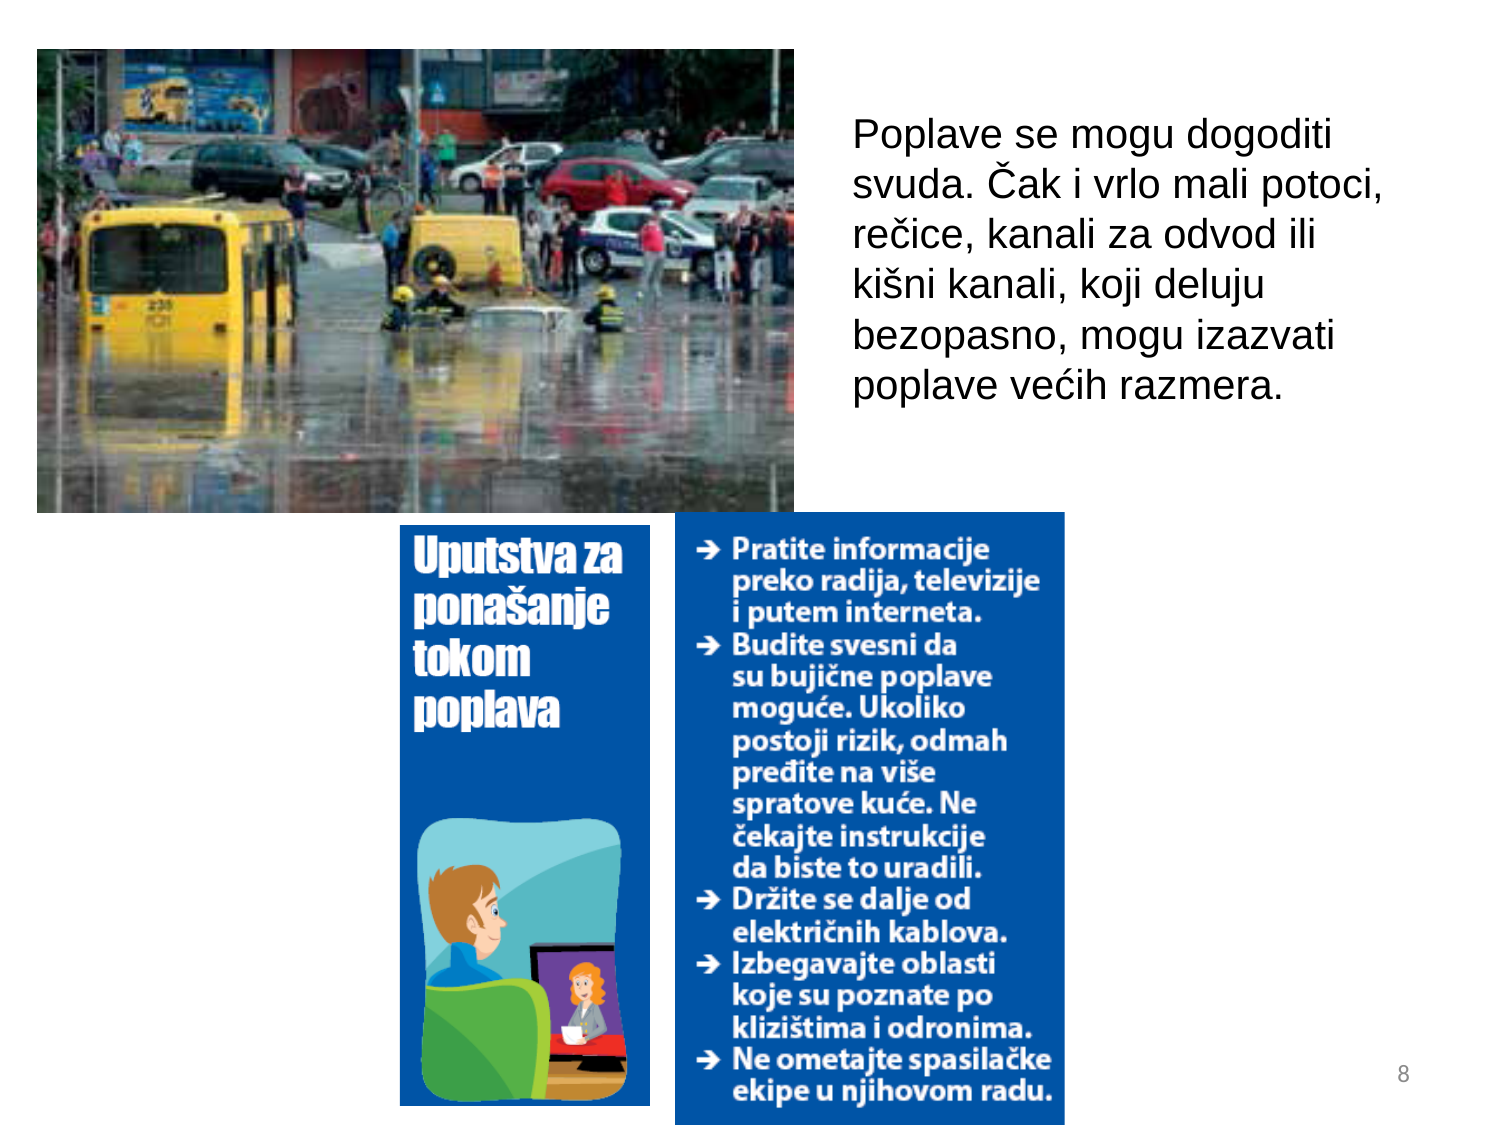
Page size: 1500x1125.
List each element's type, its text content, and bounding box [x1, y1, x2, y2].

picture [37, 49, 1065, 1125]
slide_number 8 [1074, 1042, 1425, 1103]
picture [399, 524, 651, 1106]
text_box Poplave se mogu dogoditi svuda. Čak i vrlo mali potoci, rečice, kanali za odvod ili kišni kanali, koji deluju bezopasno, mogu izazvati poplave većih razmera. [837, 99, 1413, 415]
